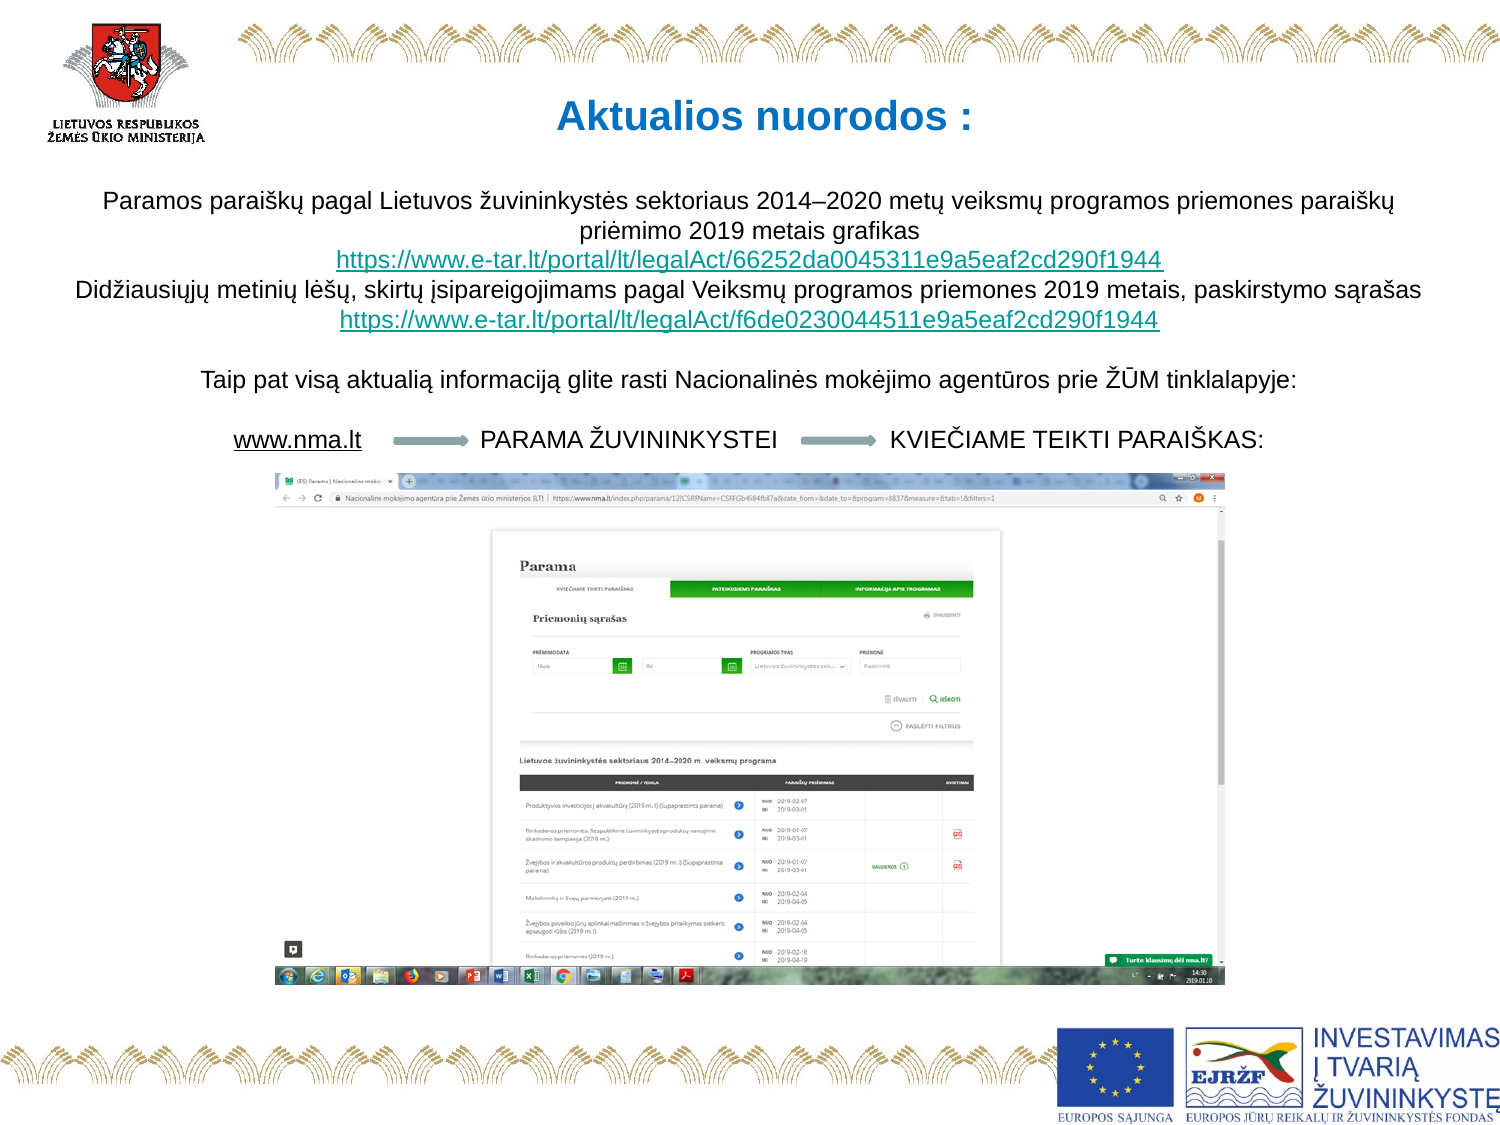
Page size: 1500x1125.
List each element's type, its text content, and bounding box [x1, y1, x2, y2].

text_box Paramos paraiškų pagal Lietuvos žuvininkystės sektoriaus 2014–2020 metų veiksmų programos priemones paraiškų priėmimo 2019 metais grafikas https://www.e-tar.lt/portal/lt/legalAct/66252da0045311e9a5eaf2cd290f1944 Didžiausiųjų metinių lėšų, skirtų įsipareigojimams pagal Veiksmų programos priemones 2019 metais, paskirstymo sąrašas https://www.e-tar.lt/portal/lt/legalAct/f6de0230044511e9a5eaf2cd290f1944 Taip pat visą aktualią informaciją glite rasti Nacionalinės mokėjimo agentūros prie ŽŪM tinklalapyje: www.nma.lt PARAMA ŽUVININKYSTEI KVIEČIAME TEIKTI PARAIŠKAS: [58, 184, 1442, 1028]
text_box [800, 435, 877, 447]
picture [0, 0, 1500, 1125]
title Aktualios nuorodos : [88, 42, 1441, 184]
text_box [393, 435, 469, 447]
